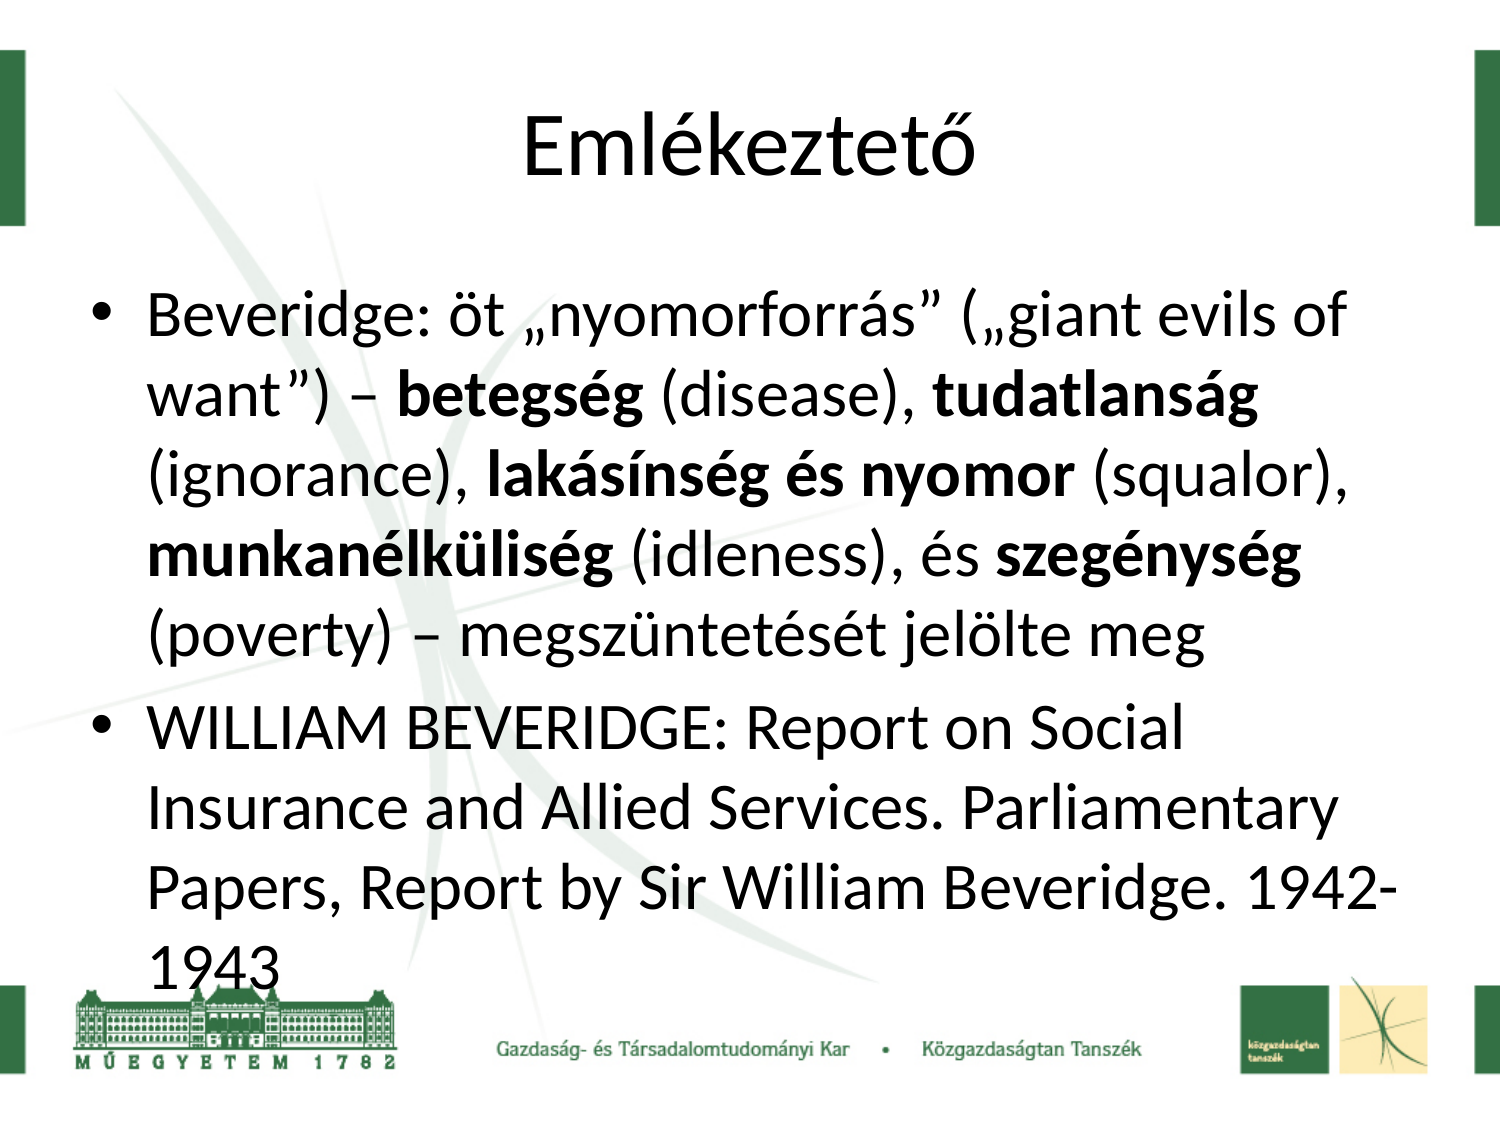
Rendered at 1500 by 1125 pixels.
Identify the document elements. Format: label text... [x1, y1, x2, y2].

list Beveridge: öt „nyomorforrás” („giant evils of want”) – betegség (disease), tudatlanság (ignorance), lakásínség és nyomor (squalor), munkanélküliség (idleness), és szegénység (poverty) – megszüntetését jelölte meg WILLIAM BEVERIDGE: Report on Social Insurance and Allied Services. Parliamentary Papers, Report by Sir William Beveridge. 1942-1943 [74, 262, 1426, 1006]
title Emlékeztető [74, 44, 1426, 233]
picture [0, 0, 1500, 1125]
